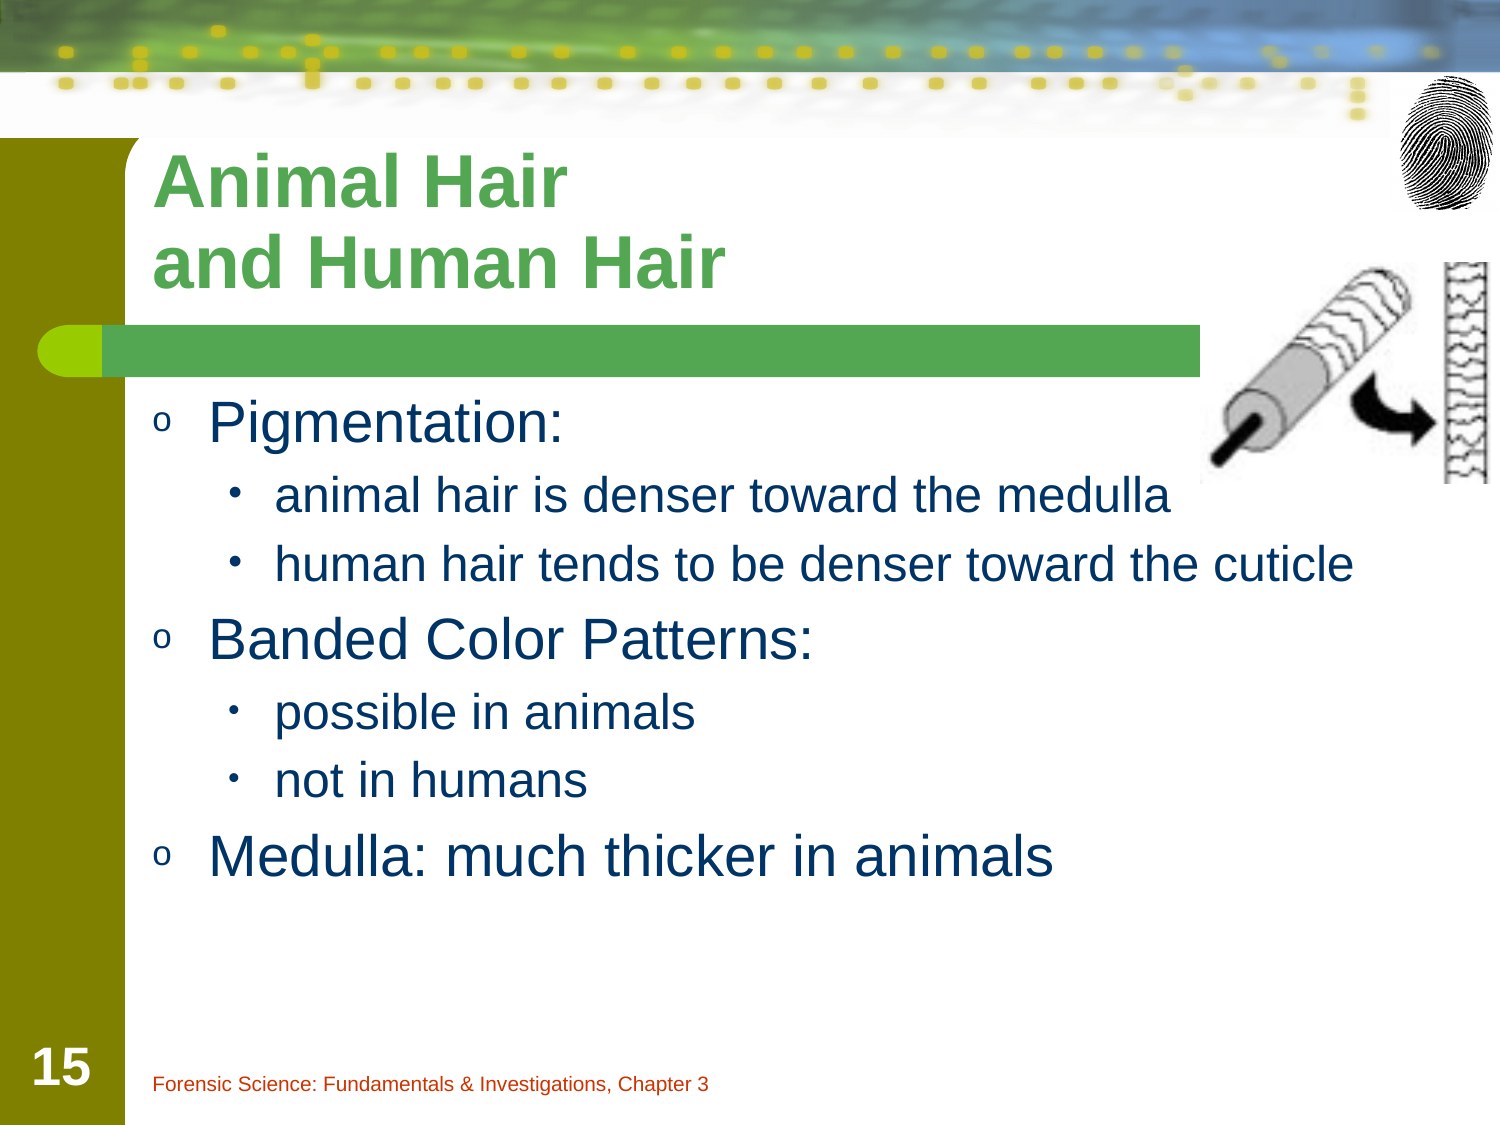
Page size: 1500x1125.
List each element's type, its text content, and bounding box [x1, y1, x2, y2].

slide_number ‹#› [13, 1023, 111, 1105]
list Pigmentation: animal hair is denser toward the medulla human hair tends to be denser toward the cuticle Banded Color Patterns: possible in animals not in humans Medulla: much thicker in animals [137, 387, 1400, 925]
picture [0, 0, 1500, 213]
picture [1199, 262, 1500, 484]
footer Forensic Science: Fundamentals & Investigations, Chapter 3 [137, 1025, 1388, 1103]
title Animal Hair and Human Hair [137, 125, 1038, 313]
